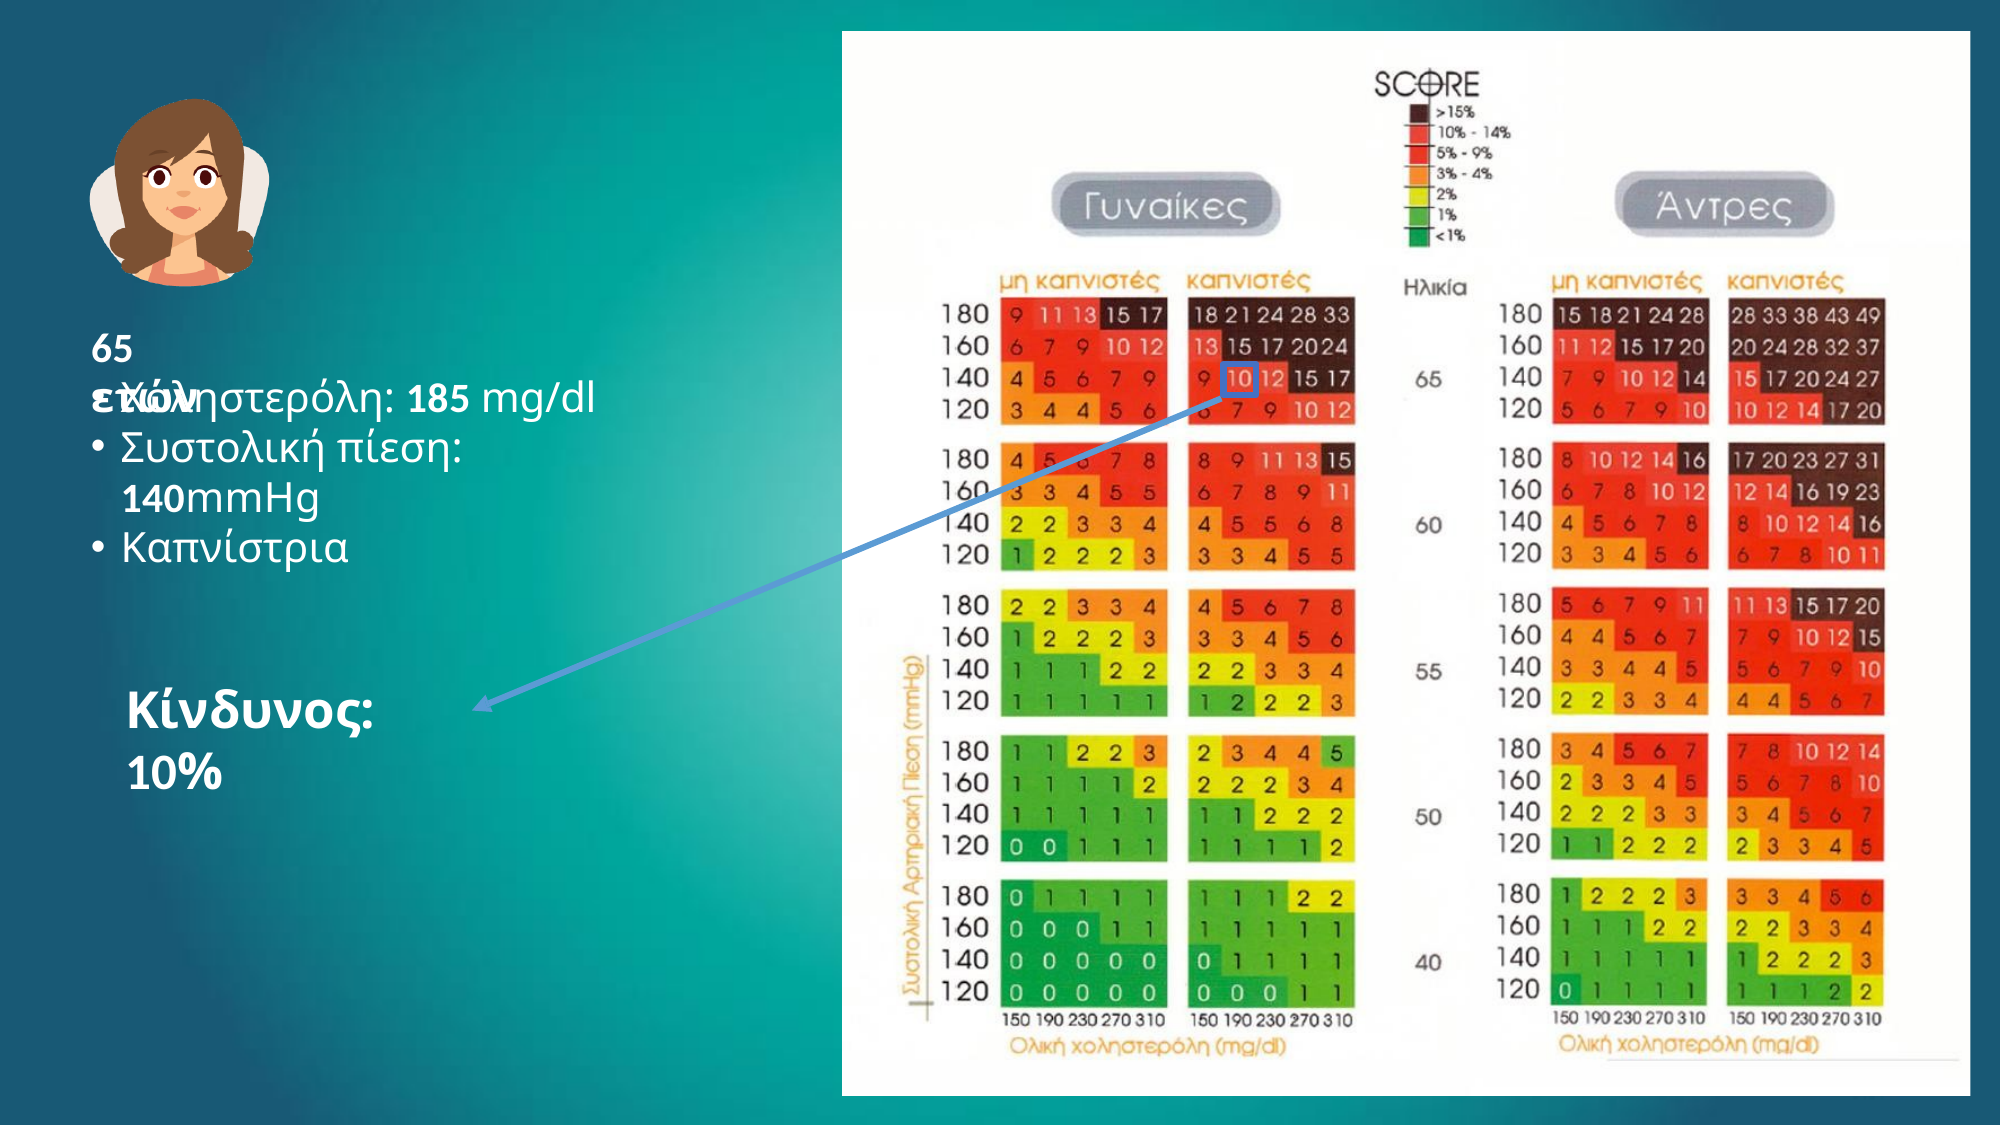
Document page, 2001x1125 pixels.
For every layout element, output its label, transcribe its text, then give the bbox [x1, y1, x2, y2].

picture [0, 0, 2000, 1125]
text_box Χοληστερόλη: 185 mg/dl Συστολική πίεση: 140mmHg Καπνίστρια [88, 367, 621, 571]
text_box [60, 89, 300, 305]
text_box [1223, 364, 1257, 396]
text_box [842, 31, 1971, 1096]
text_box Κίνδυνος: 10% [122, 674, 456, 800]
text_box [471, 395, 1223, 712]
title 65 ετών [88, 317, 237, 367]
